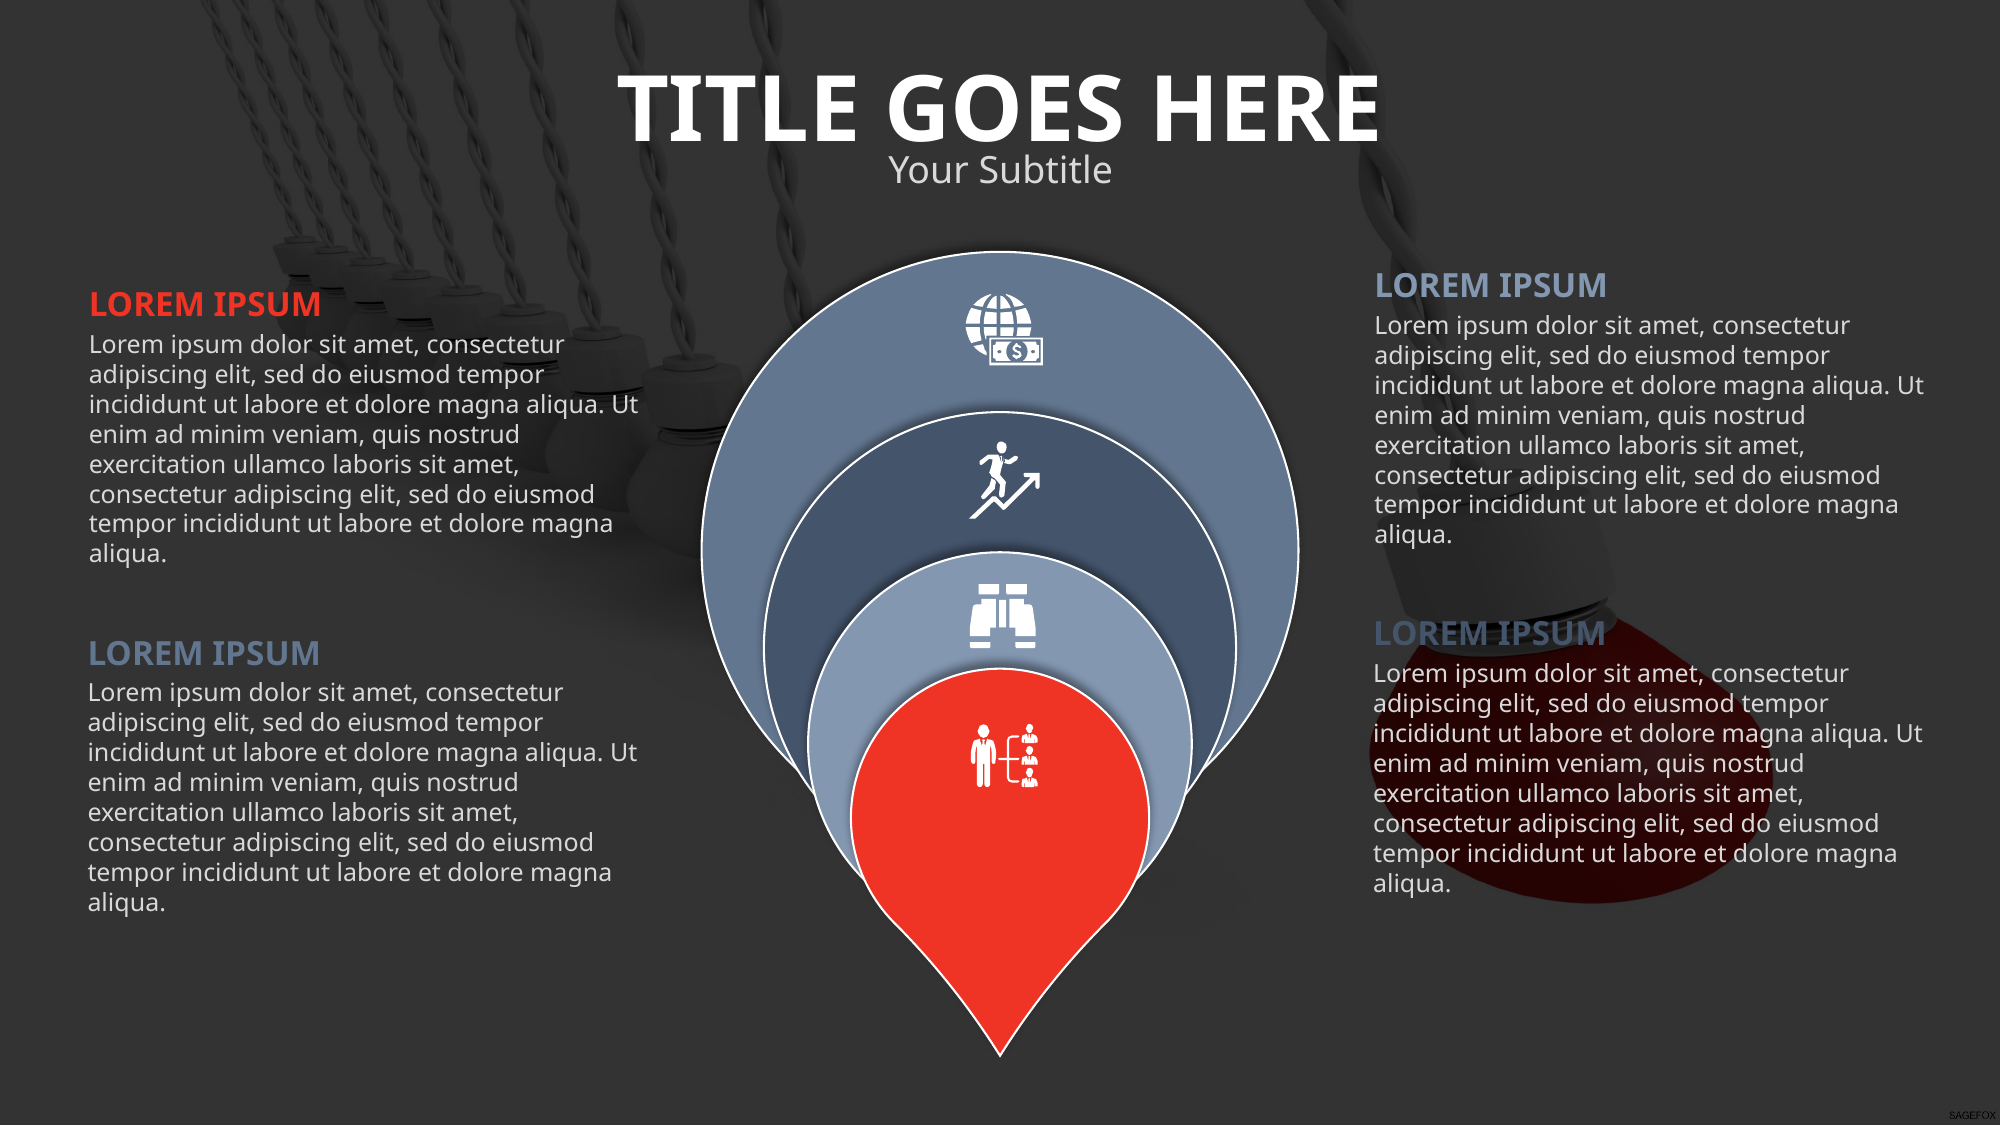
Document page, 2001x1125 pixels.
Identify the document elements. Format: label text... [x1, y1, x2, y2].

text_box [700, 250, 1300, 766]
text_box LOREM IPSUM Lorem ipsum dolor sit amet, consectetur adipiscing elit, sed do eiusmod tempor incididunt ut labore et dolore magna aliqua. Ut enim ad minim veniam, quis nostrud exercitation ullamco laboris sit amet, consectetur adipiscing elit, sed do eiusmod tempor incididunt ut labore et dolore magna aliqua. [72, 624, 676, 924]
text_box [970, 723, 1038, 788]
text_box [548, 42, 1452, 199]
text_box LOREM IPSUM Lorem ipsum dolor sit amet, consectetur adipiscing elit, sed do eiusmod tempor incididunt ut labore et dolore magna aliqua. Ut enim ad minim veniam, quis nostrud exercitation ullamco laboris sit amet, consectetur adipiscing elit, sed do eiusmod tempor incididunt ut labore et dolore magna aliqua. [1358, 605, 1961, 905]
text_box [965, 293, 1043, 366]
text_box LOREM IPSUM Lorem ipsum dolor sit amet, consectetur adipiscing elit, sed do eiusmod tempor incididunt ut labore et dolore magna aliqua. Ut enim ad minim veniam, quis nostrud exercitation ullamco laboris sit amet, consectetur adipiscing elit, sed do eiusmod tempor incididunt ut labore et dolore magna aliqua. [73, 276, 677, 576]
text_box [807, 551, 1193, 875]
text_box [762, 411, 1238, 789]
picture [0, 0, 2001, 1125]
text_box [849, 667, 1151, 1058]
text_box LOREM IPSUM Lorem ipsum dolor sit amet, consectetur adipiscing elit, sed do eiusmod tempor incididunt ut labore et dolore magna aliqua. Ut enim ad minim veniam, quis nostrud exercitation ullamco laboris sit amet, consectetur adipiscing elit, sed do eiusmod tempor incididunt ut labore et dolore magna aliqua. [1359, 257, 1962, 557]
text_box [969, 584, 1036, 649]
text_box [968, 440, 1040, 519]
